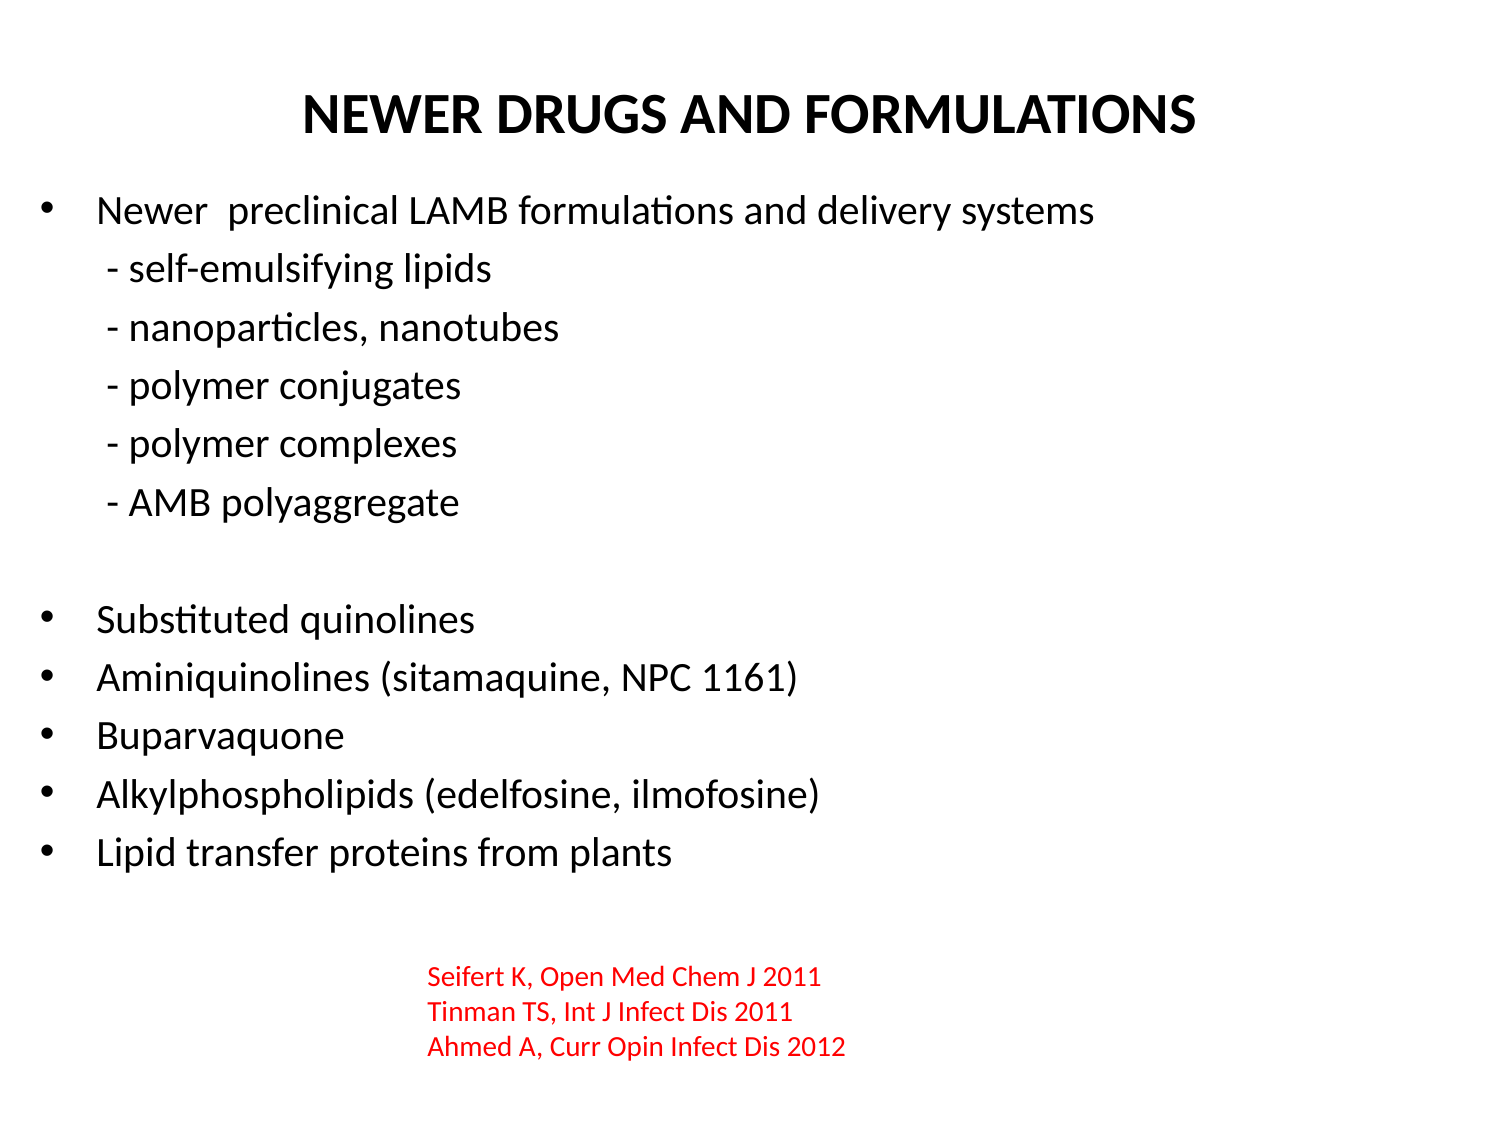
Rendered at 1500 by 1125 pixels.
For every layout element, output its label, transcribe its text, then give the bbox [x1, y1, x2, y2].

text_box Seifert K, Open Med Chem J 2011 Tinman TS, Int J Infect Dis 2011 Ahmed A, Curr Opin Infect Dis 2012 [412, 949, 1138, 1070]
list Newer preclinical LAMB formulations and delivery systems - self-emulsifying lipids - nanoparticles, nanotubes - polymer conjugates - polymer complexes - AMB polyaggregate Substituted quinolines Aminiquinolines (sitamaquine, NPC 1161) Buparvaquone Alkylphospholipids (edelfosine, ilmofosine) Lipid transfer proteins from plants [24, 174, 1500, 1038]
title NEWER DRUGS AND FORMULATIONS [75, 45, 1425, 174]
